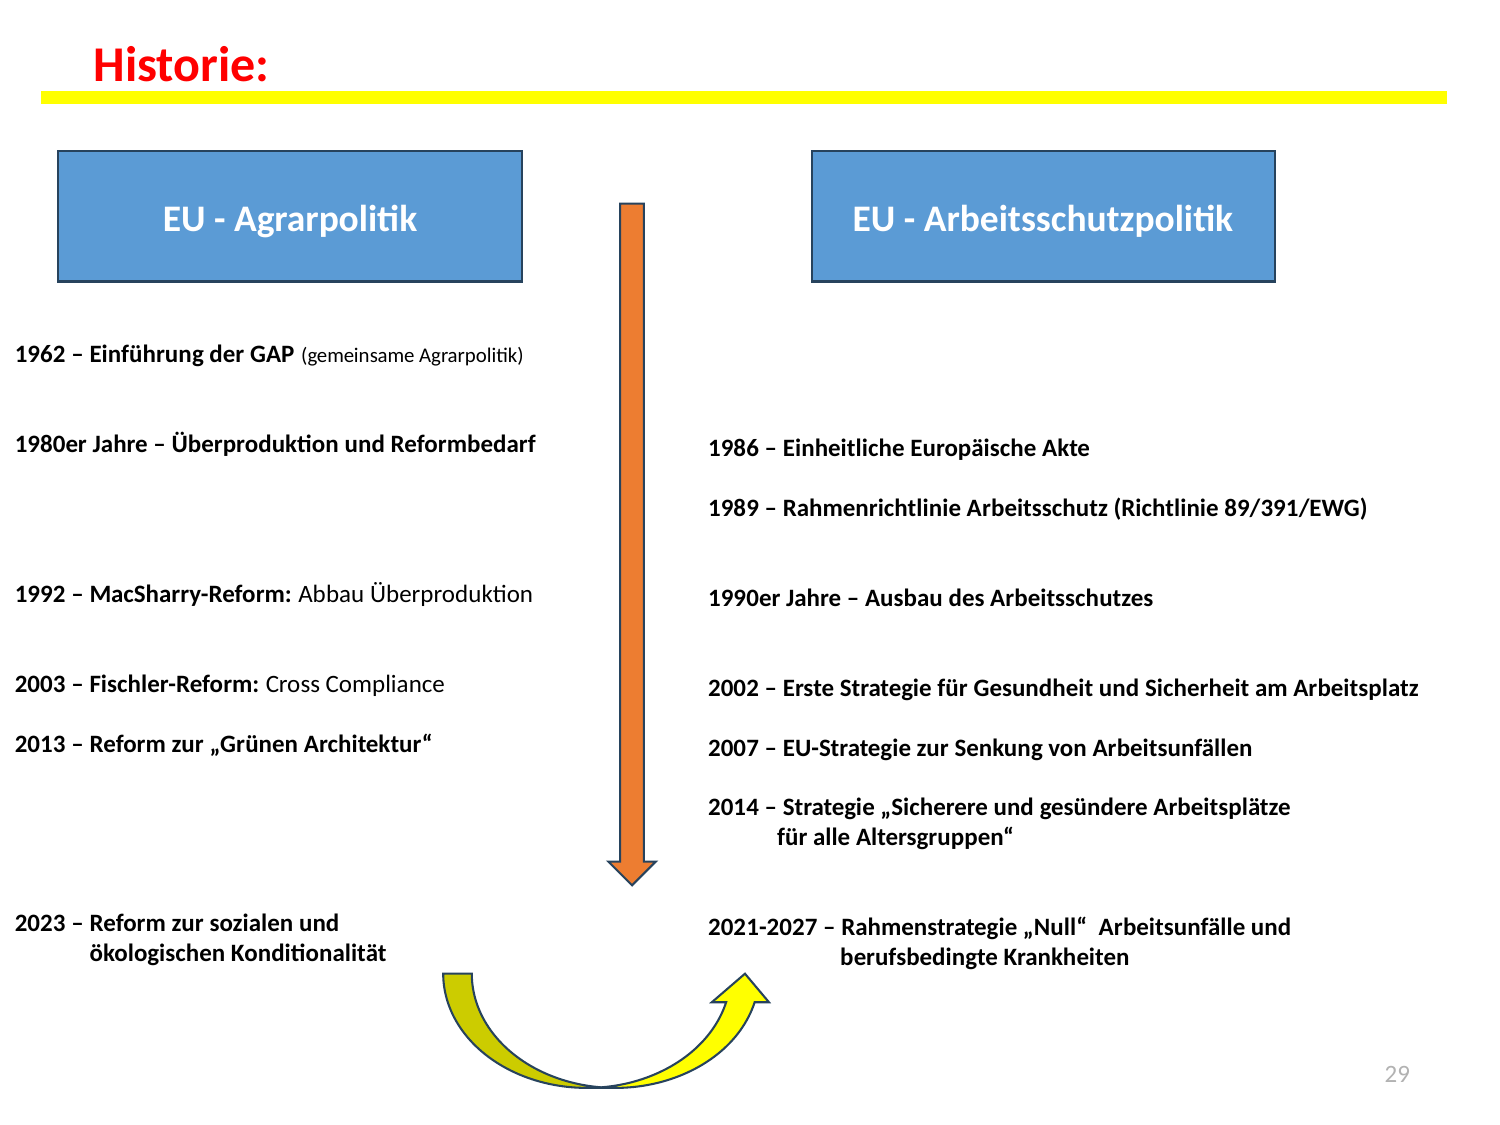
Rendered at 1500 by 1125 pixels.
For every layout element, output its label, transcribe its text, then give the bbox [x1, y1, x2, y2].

text_box EU - Arbeitsschutzpolitik [811, 150, 1276, 283]
text_box 1962 – Einführung der GAP (gemeinsame Agrarpolitik) 1980er Jahre – Überproduktion und Reformbedarf 1992 – MacSharry-Reform: Abbau Überproduktion 2003 – Fischler-Reform: Cross Compliance 2013 – Reform zur „Grünen Architektur“ 2023 – Reform zur sozialen und ökologischen Konditionalität [0, 330, 666, 1004]
text_box [442, 972, 772, 1089]
text_box Historie: [78, 24, 1459, 99]
text_box EU - Agrarpolitik [57, 150, 523, 283]
text_box 1986 – Einheitliche Europäische Akte 1989 – Rahmenrichtlinie Arbeitsschutz (Richtlinie 89/391/EWG) 1990er Jahre – Ausbau des Arbeitsschutzes 2002 – Erste Strategie für Gesundheit und Sicherheit am Arbeitsplatz 2007 – EU-Strategie zur Senkung von Arbeitsunfällen 2014 – Strategie „Sicherere und gesündere Arbeitsplätze für alle Altersgruppen“ 2021-2027 – Rahmenstrategie „Null“ Arbeitsunfälle und berufsbedingte Krankheiten [693, 334, 1500, 978]
slide_number 29 [1074, 1042, 1425, 1103]
text_box [619, 202, 645, 330]
